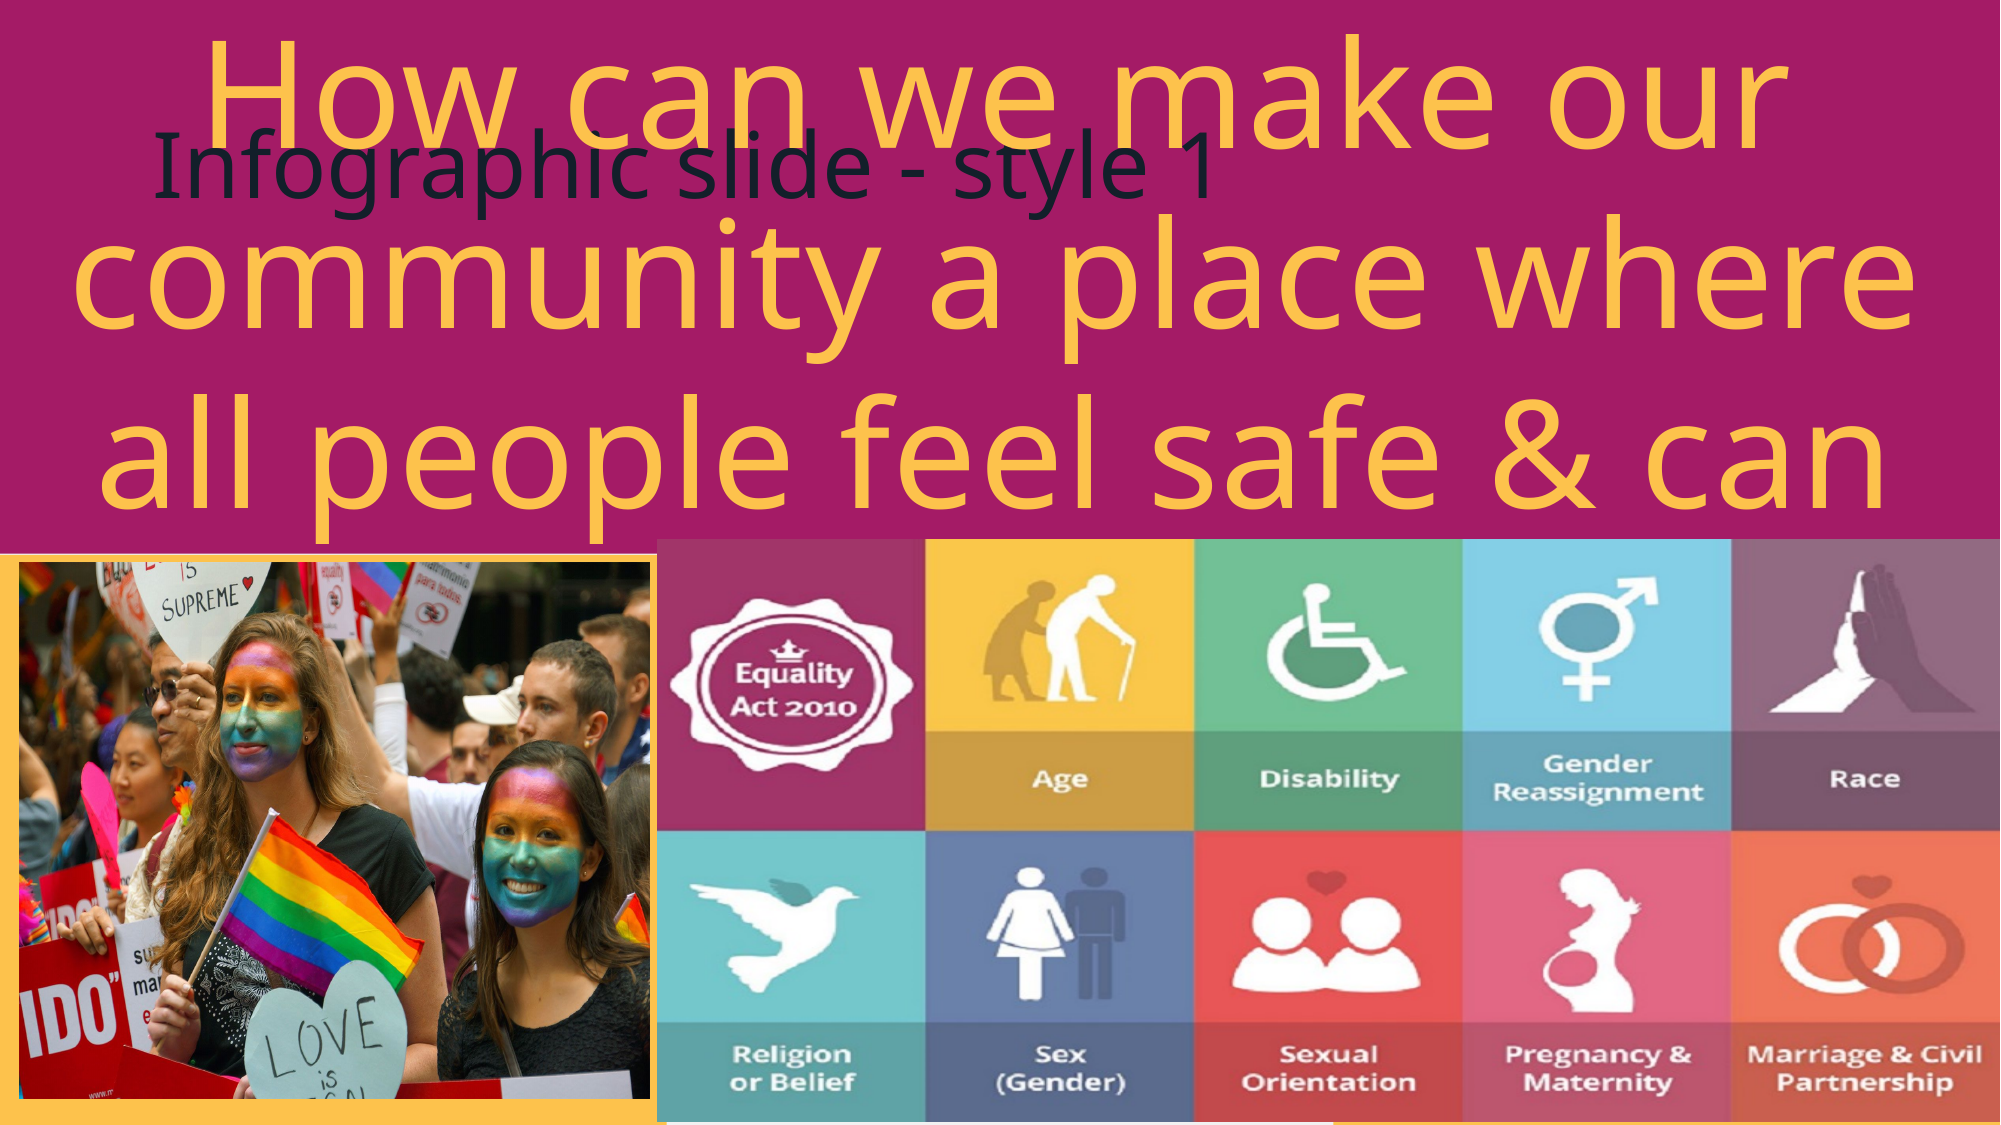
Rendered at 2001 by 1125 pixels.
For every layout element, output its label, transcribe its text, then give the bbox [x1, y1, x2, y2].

title Infographic slide - style 1 [137, 202, 1863, 278]
picture [19, 562, 650, 1099]
text_box How can we make our community a place where all people feel safe & can thrive? [58, 0, 1937, 202]
picture [657, 539, 2000, 1122]
